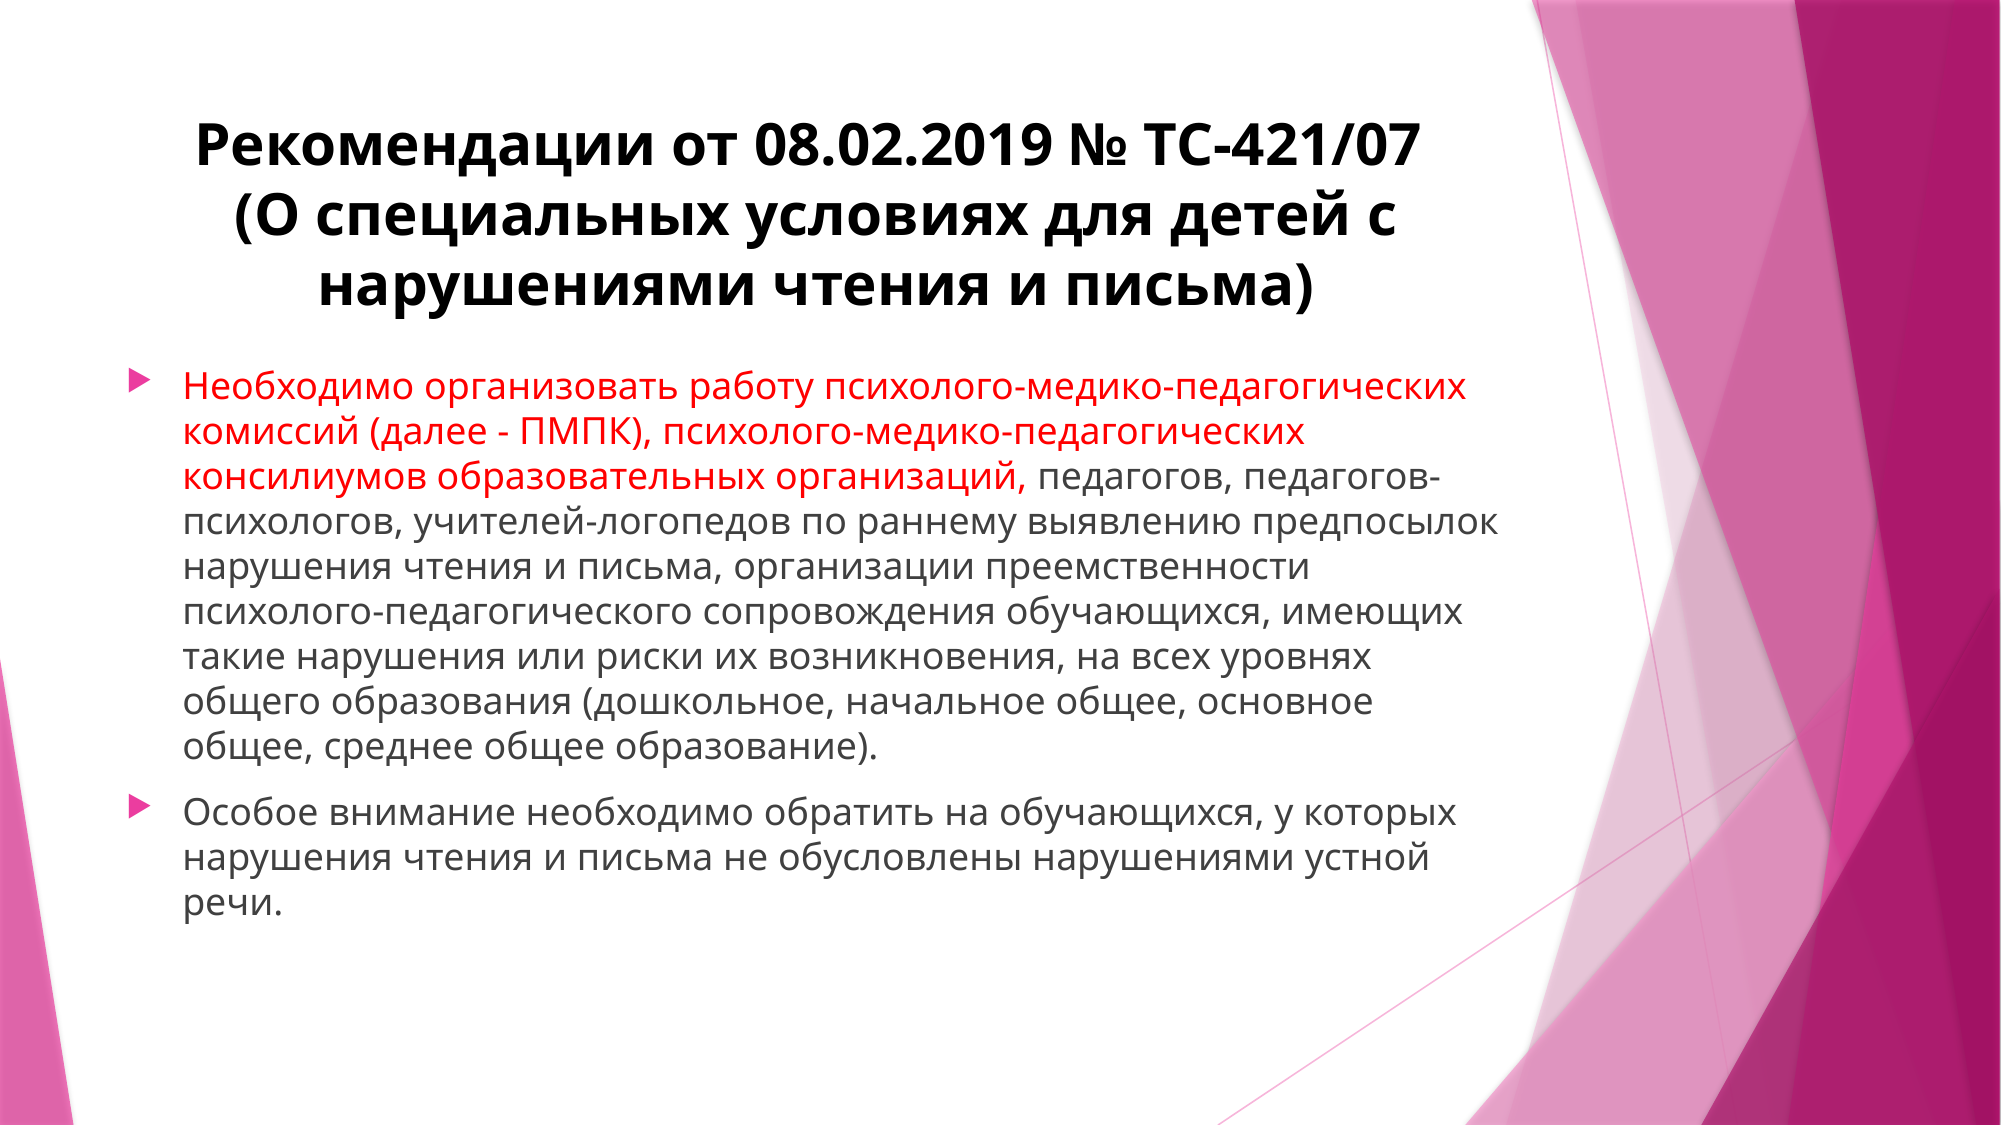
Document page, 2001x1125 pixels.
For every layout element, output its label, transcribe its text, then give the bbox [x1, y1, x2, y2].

list Необходимо организовать работу психолого-медико-педагогических комиссий (далее - ПМПК), психолого-медико-педагогических консилиумов образовательных организаций, педагогов, педагогов-психологов, учителей-логопедов по раннему выявлению предпосылок нарушения чтения и письма, организации преемственности психолого-педагогического сопровождения обучающихся, имеющих такие нарушения или риски их возникновения, на всех уровнях общего образования (дошкольное, начальное общее, основное общее, среднее общее образование). Особое внимание необходимо обратить на обучающихся, у которых нарушения чтения и письма не обусловлены нарушениями устной речи. [111, 354, 1522, 992]
title Рекомендации от 08.02.2019 № ТС-421/07 (О специальных условиях для детей с нарушениями чтения и письма) [111, 99, 1522, 317]
